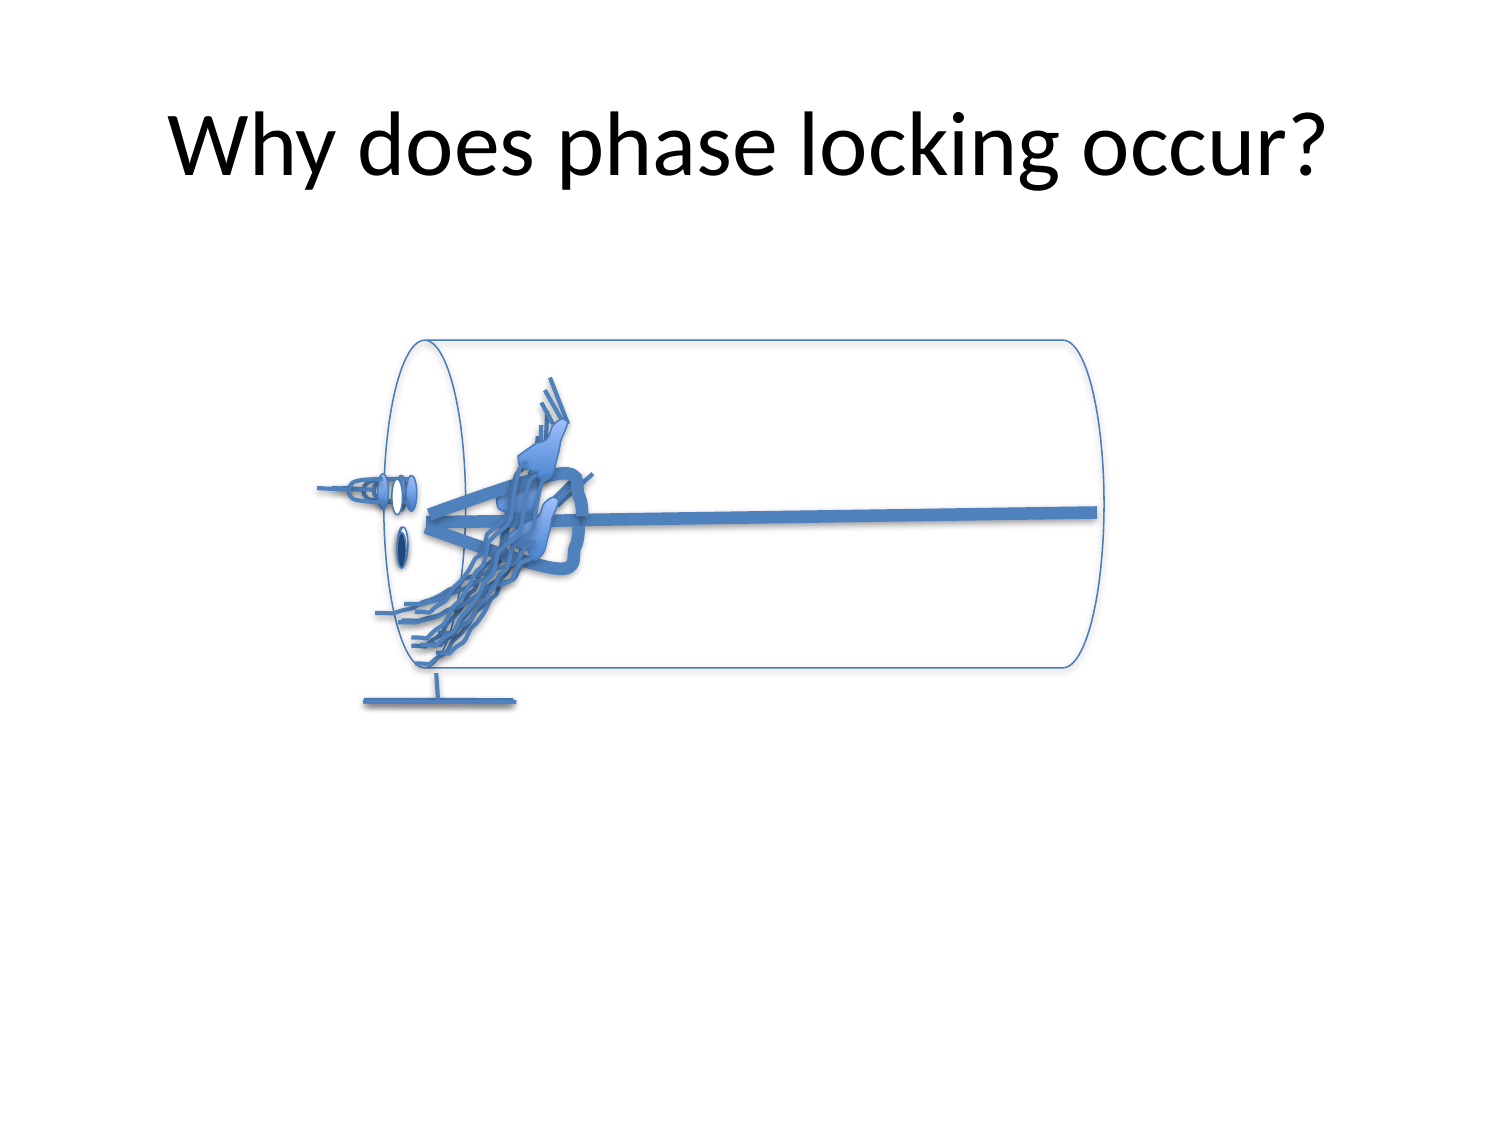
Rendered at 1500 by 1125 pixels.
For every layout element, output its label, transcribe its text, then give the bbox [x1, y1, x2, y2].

title Why does phase locking occur? [74, 44, 1426, 233]
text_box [316, 377, 585, 703]
text_box [398, 339, 1105, 669]
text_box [589, 473, 594, 703]
text_box [598, 510, 1097, 522]
